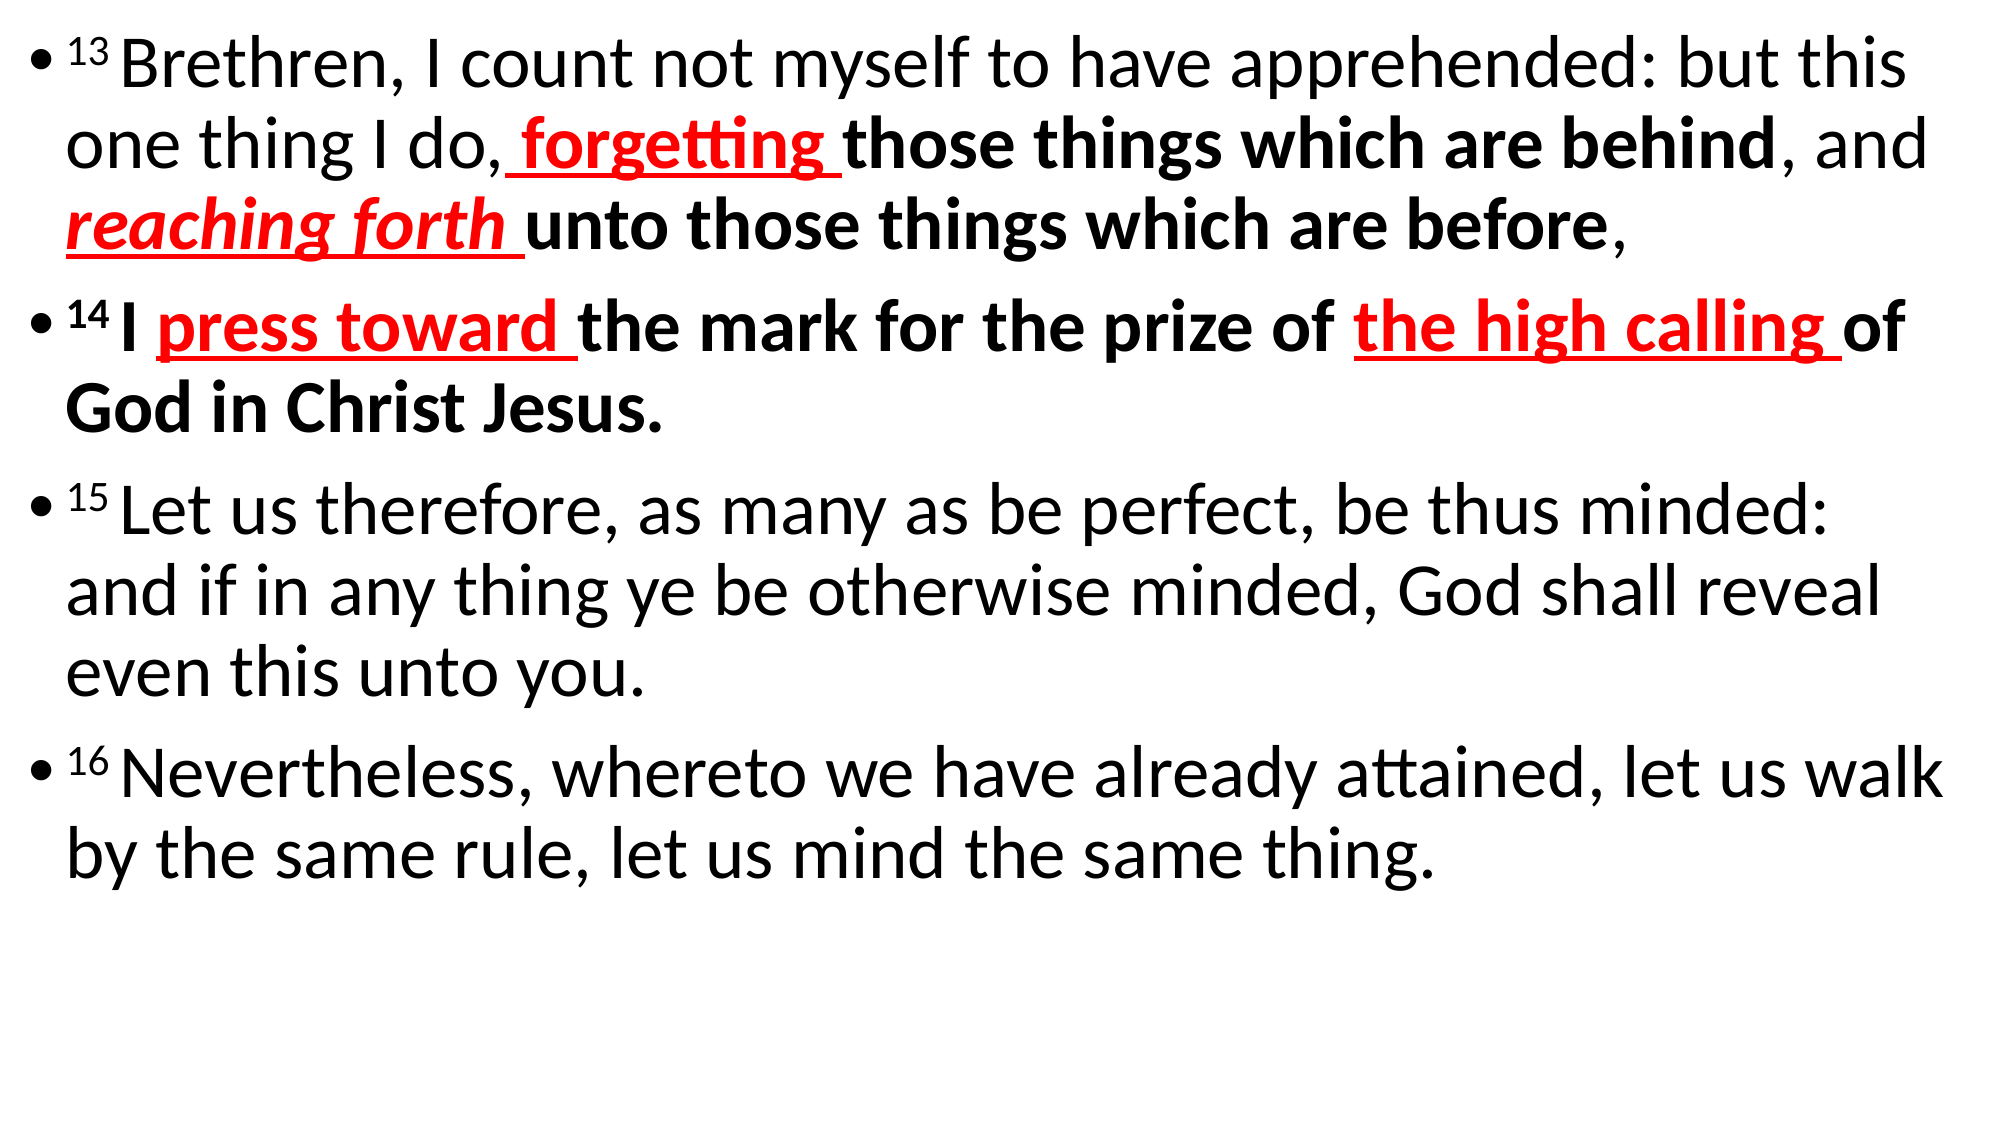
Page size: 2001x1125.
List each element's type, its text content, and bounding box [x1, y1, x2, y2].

list 13 Brethren, I count not myself to have apprehended: but this one thing I do, forgetting those things which are behind, and reaching forth unto those things which are before, 14 I press toward the mark for the prize of the high calling of God in Christ Jesus. 15 Let us therefore, as many as be perfect, be thus minded: and if in any thing ye be otherwise minded, God shall reveal even this unto you. 16 Nevertheless, whereto we have already attained, let us walk by the same rule, let us mind the same thing. [13, 15, 1978, 1092]
